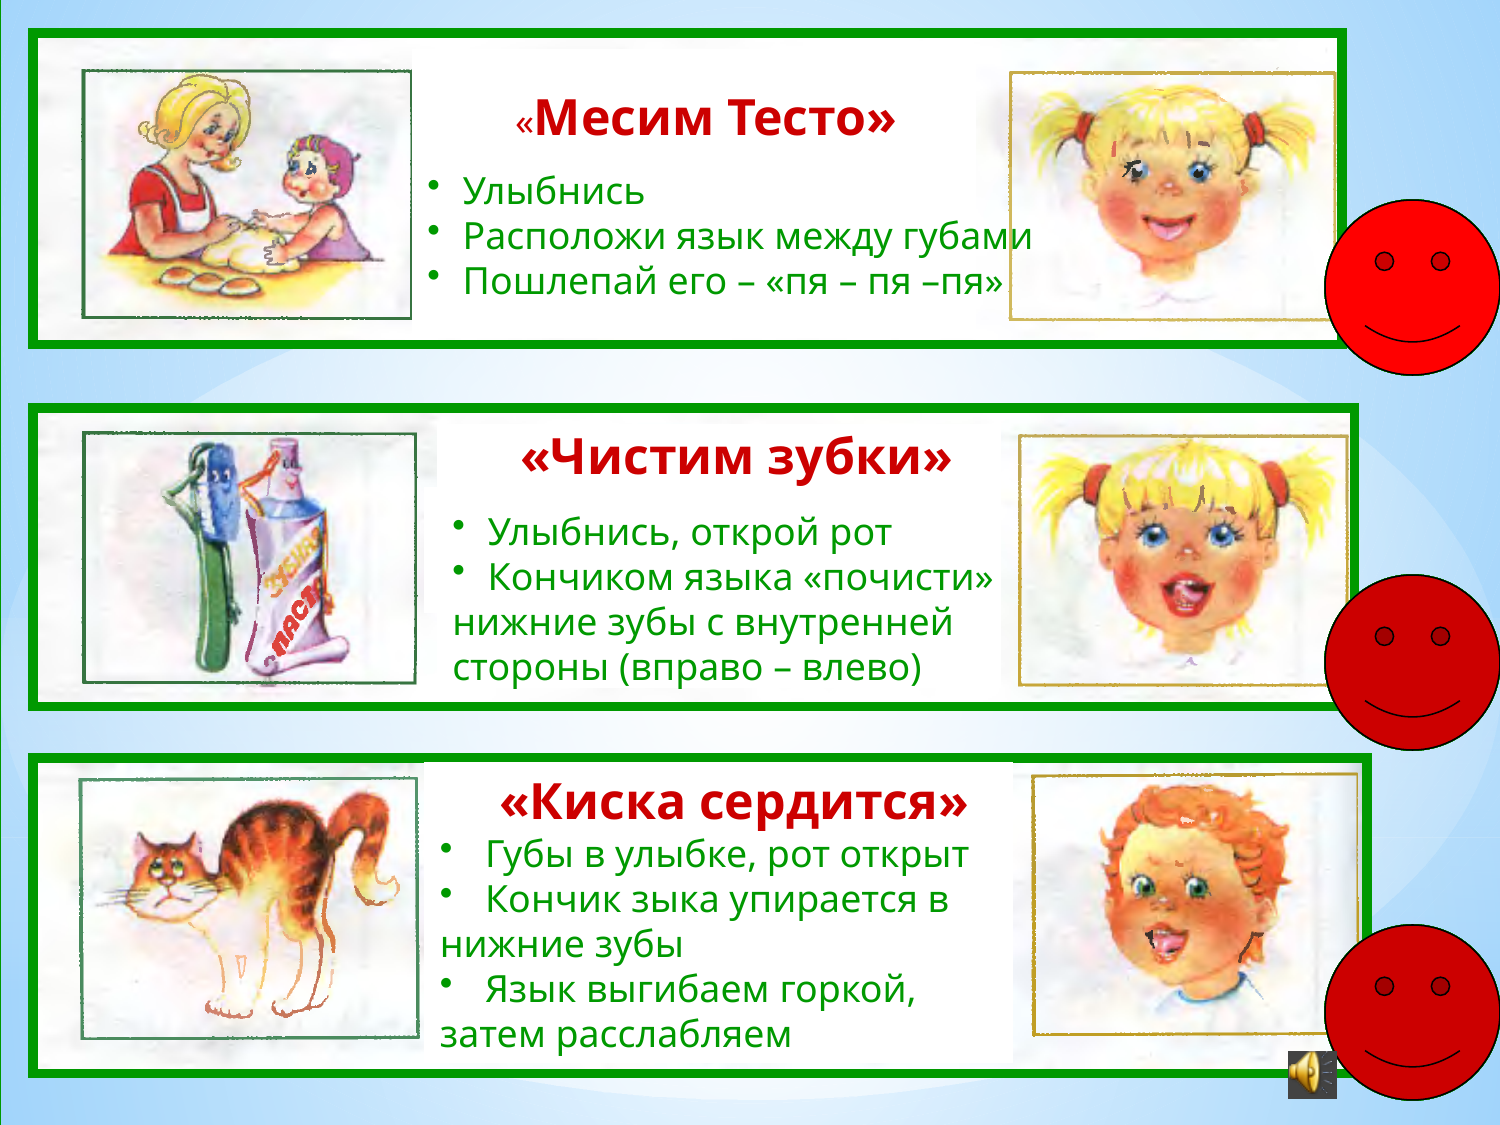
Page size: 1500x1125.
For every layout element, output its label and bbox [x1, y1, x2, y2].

picture [37, 762, 1363, 1101]
text_box [1341, 200, 1500, 376]
text_box [1354, 924, 1500, 1100]
text_box [1339, 575, 1500, 751]
picture [37, 412, 1351, 702]
picture [37, 37, 1338, 341]
